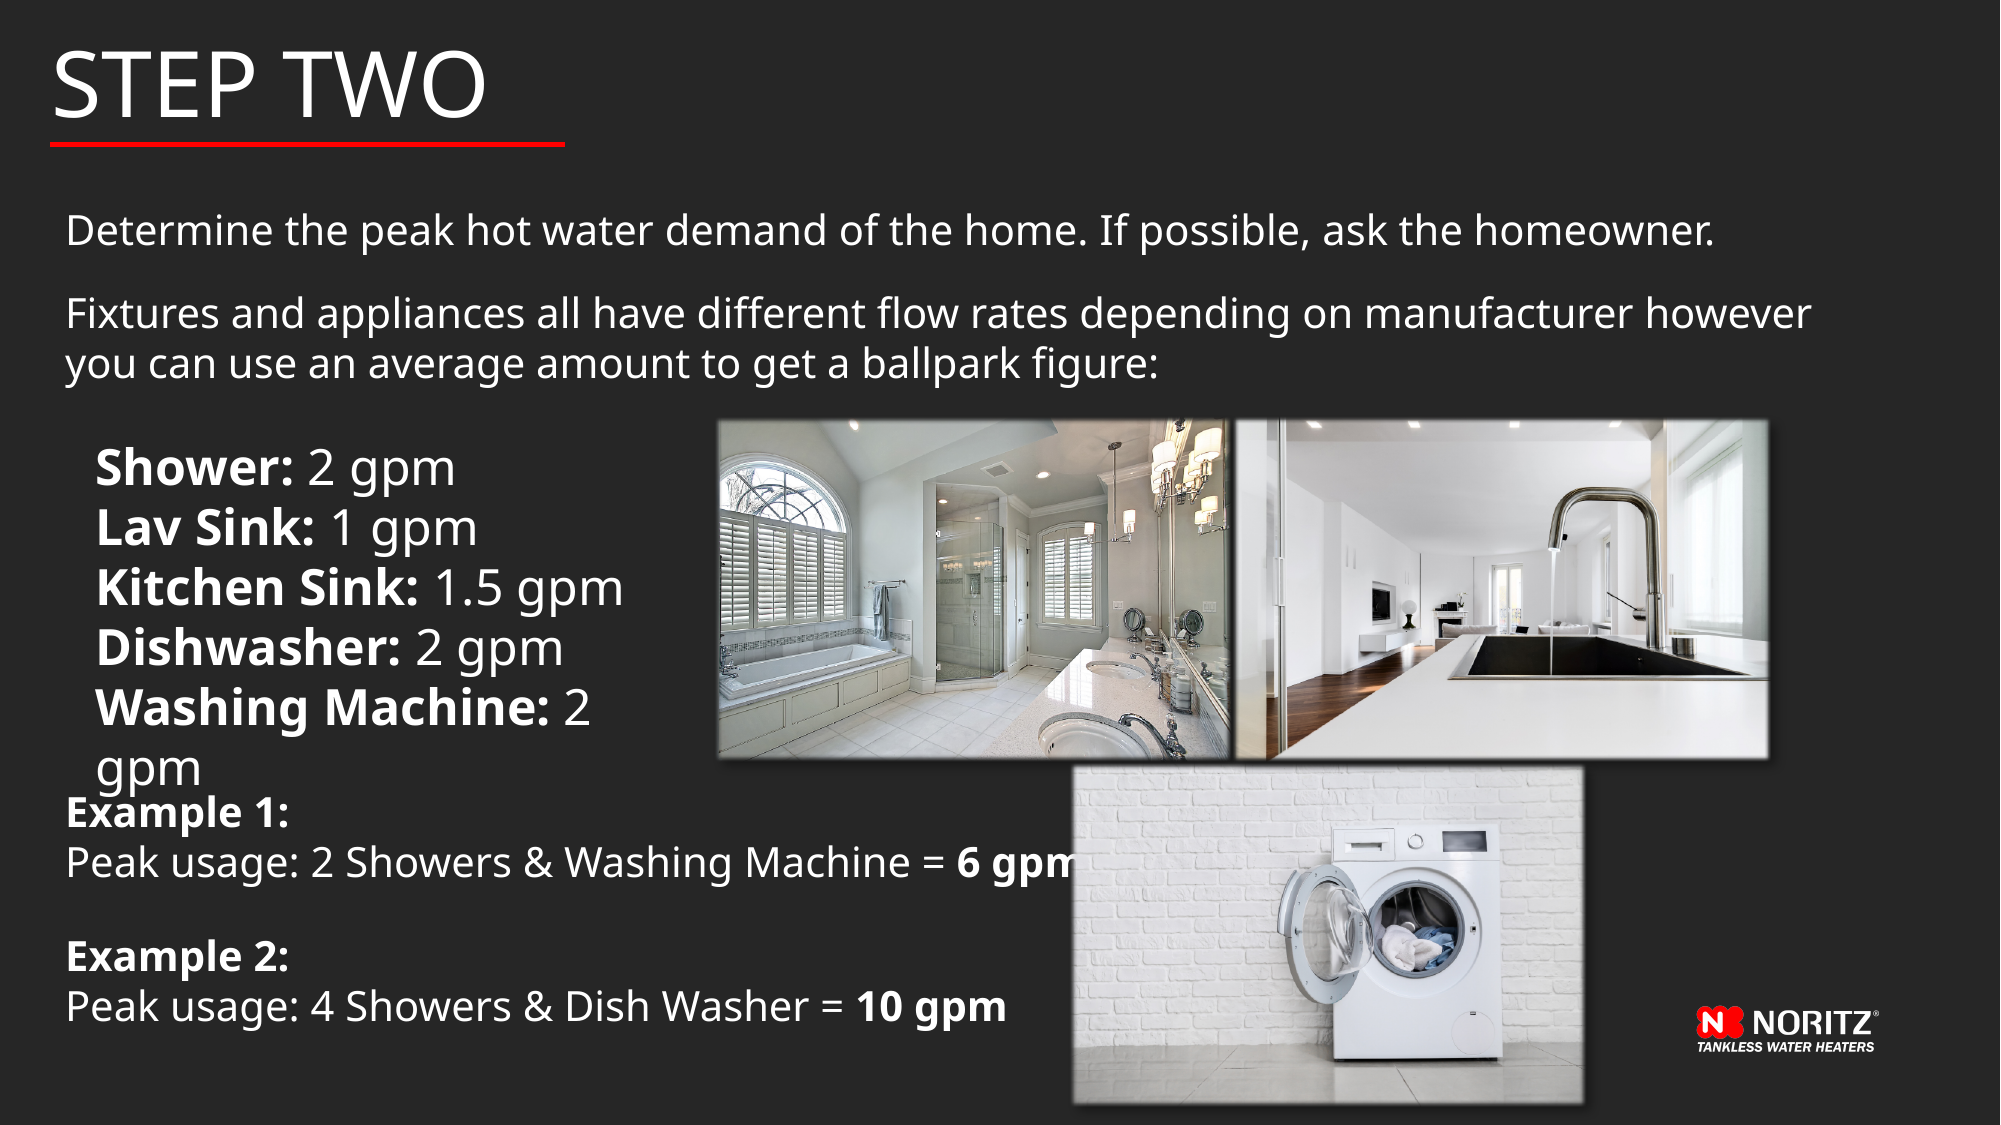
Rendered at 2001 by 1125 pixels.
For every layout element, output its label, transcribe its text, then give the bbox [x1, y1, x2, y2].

text_box Shower: 2 gpm Lav Sink: 1 gpm Kitchen Sink: 1.5 gpm Dishwasher: 2 gpm Washing Machine: 2 gpm [80, 427, 685, 778]
picture [714, 416, 1772, 1108]
text_box STEP TWO [36, 17, 1615, 159]
text_box Example 1: Peak usage: 2 Showers & Washing Machine = 6 gpm [50, 778, 1069, 893]
picture [1691, 952, 1882, 1099]
text_box Example 2: Peak usage: 4 Showers & Dish Washer = 10 gpm [50, 922, 1069, 1038]
text_box Fixtures and appliances all have different flow rates depending on manufacturer however you can use an average amount to get a ballpark figure: [50, 279, 1895, 395]
text_box Determine the peak hot water demand of the home. If possible, ask the homeowner. [50, 202, 1957, 311]
